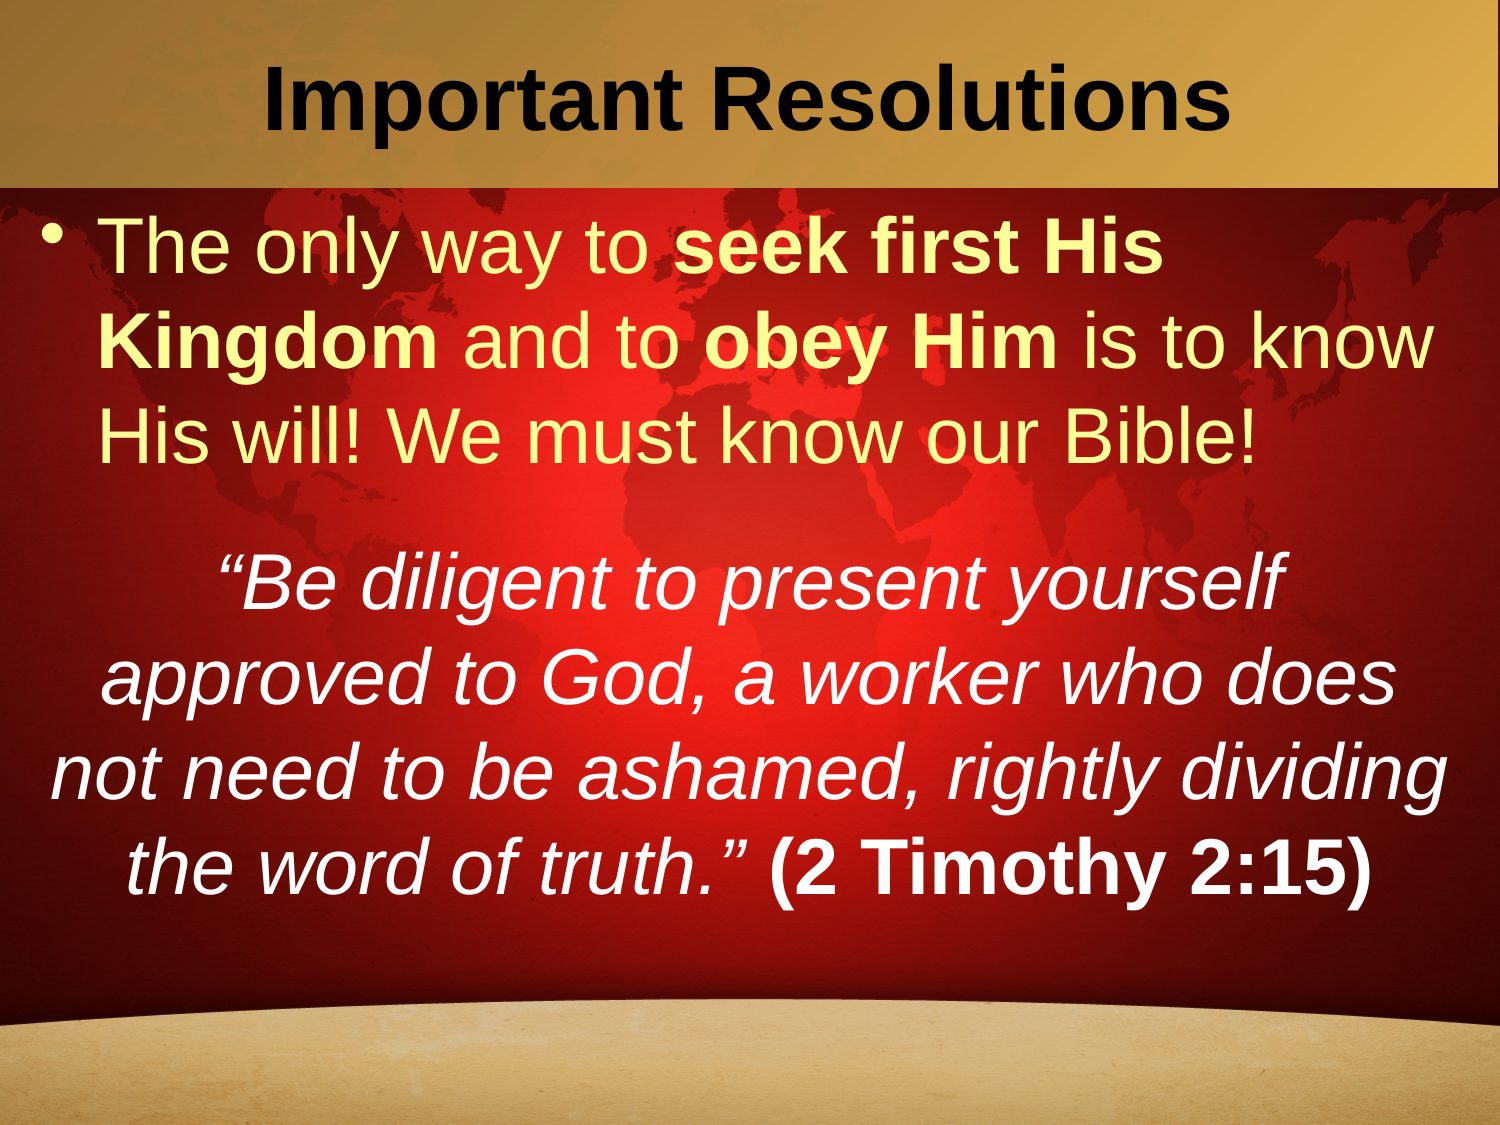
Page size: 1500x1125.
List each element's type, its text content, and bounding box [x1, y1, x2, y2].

title Important Resolutions [0, 0, 1498, 188]
list The only way to seek first His Kingdom and to obey Him is to know His will! We must know our Bible! “Be diligent to present yourself approved to God, a worker who does not need to be ashamed, rightly dividing the word of truth.” (2 Timothy 2:15) [24, 187, 1475, 1013]
picture [0, 0, 1500, 1125]
